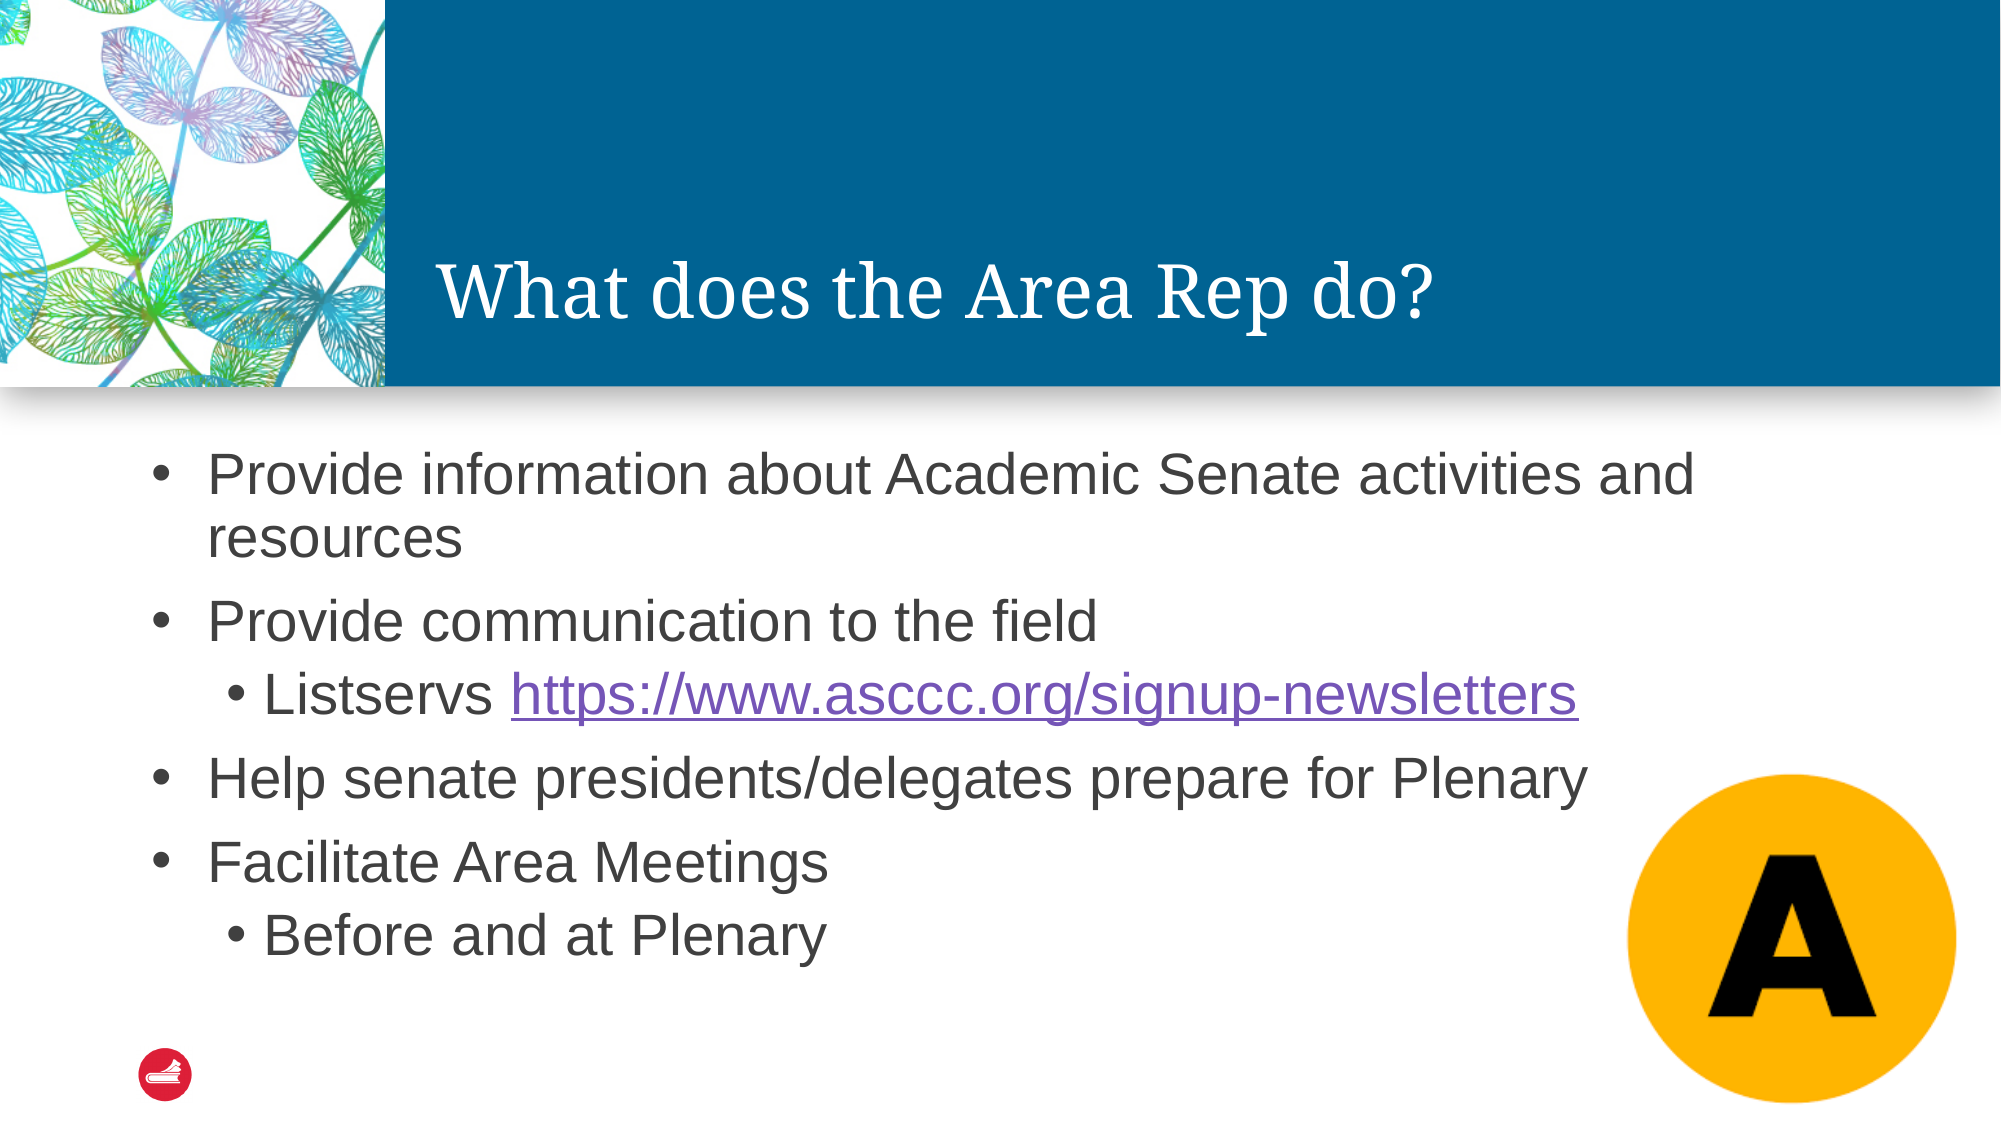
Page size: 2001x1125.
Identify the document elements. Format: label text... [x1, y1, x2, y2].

picture [1616, 764, 1969, 1117]
title What does the Area Rep do? [420, 66, 1863, 343]
picture [136, 1046, 193, 1103]
list Provide information about Academic Senate activities and resources Provide communication to the field Listservs https://www.asccc.org/signup-newsletters Help senate presidents/delegates prepare for Plenary Facilitate Area Meetings Before and at Plenary [136, 436, 1863, 1023]
picture [0, 0, 384, 387]
